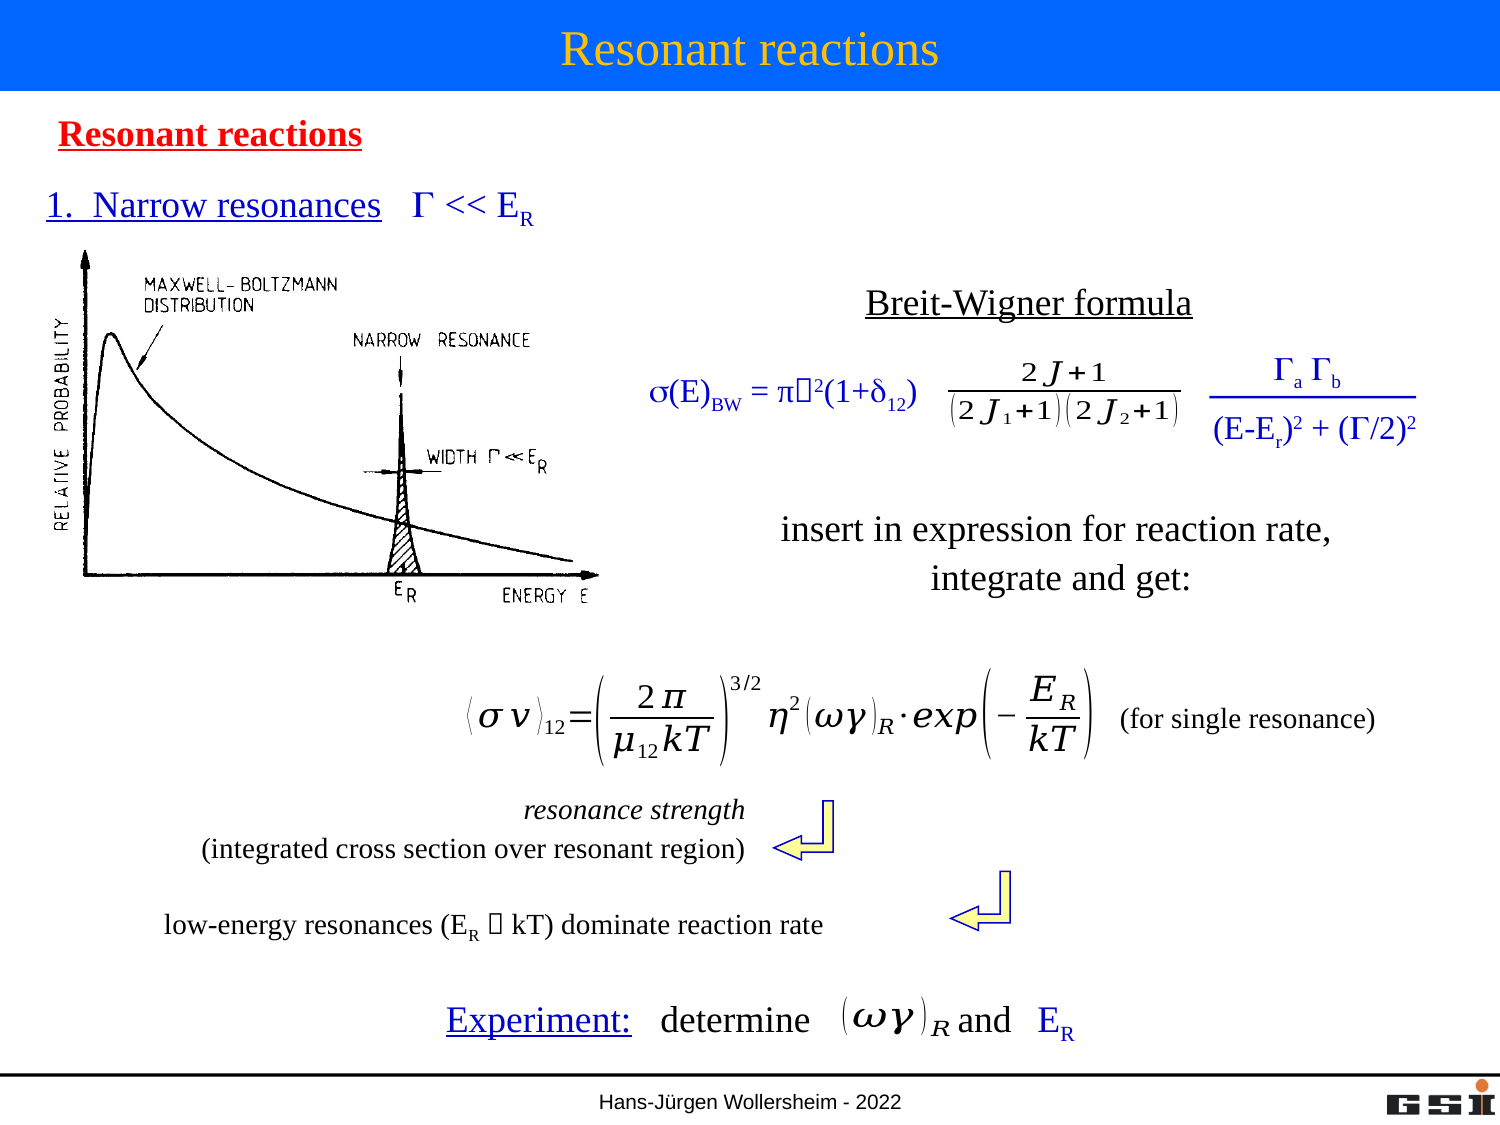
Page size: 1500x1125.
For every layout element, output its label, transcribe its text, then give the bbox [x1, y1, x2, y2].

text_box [430, 987, 1093, 1049]
text_box [773, 800, 834, 860]
picture [1387, 1079, 1495, 1115]
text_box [29, 172, 551, 234]
picture [48, 243, 602, 607]
text_box Resonant reactions [43, 101, 378, 162]
text_box [950, 871, 1011, 931]
text_box (for single resonance) [1105, 692, 1391, 743]
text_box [627, 339, 1436, 449]
text_box Breit-Wigner formula [850, 270, 1208, 330]
text_box low-energy resonances (ER  kT) dominate reaction rate [149, 889, 839, 952]
text_box resonance strength (integrated cross section over resonant region) [186, 779, 761, 872]
title Resonant reactions [0, 0, 1500, 91]
text_box insert in expression for reaction rate, integrate and get: [765, 491, 1357, 606]
